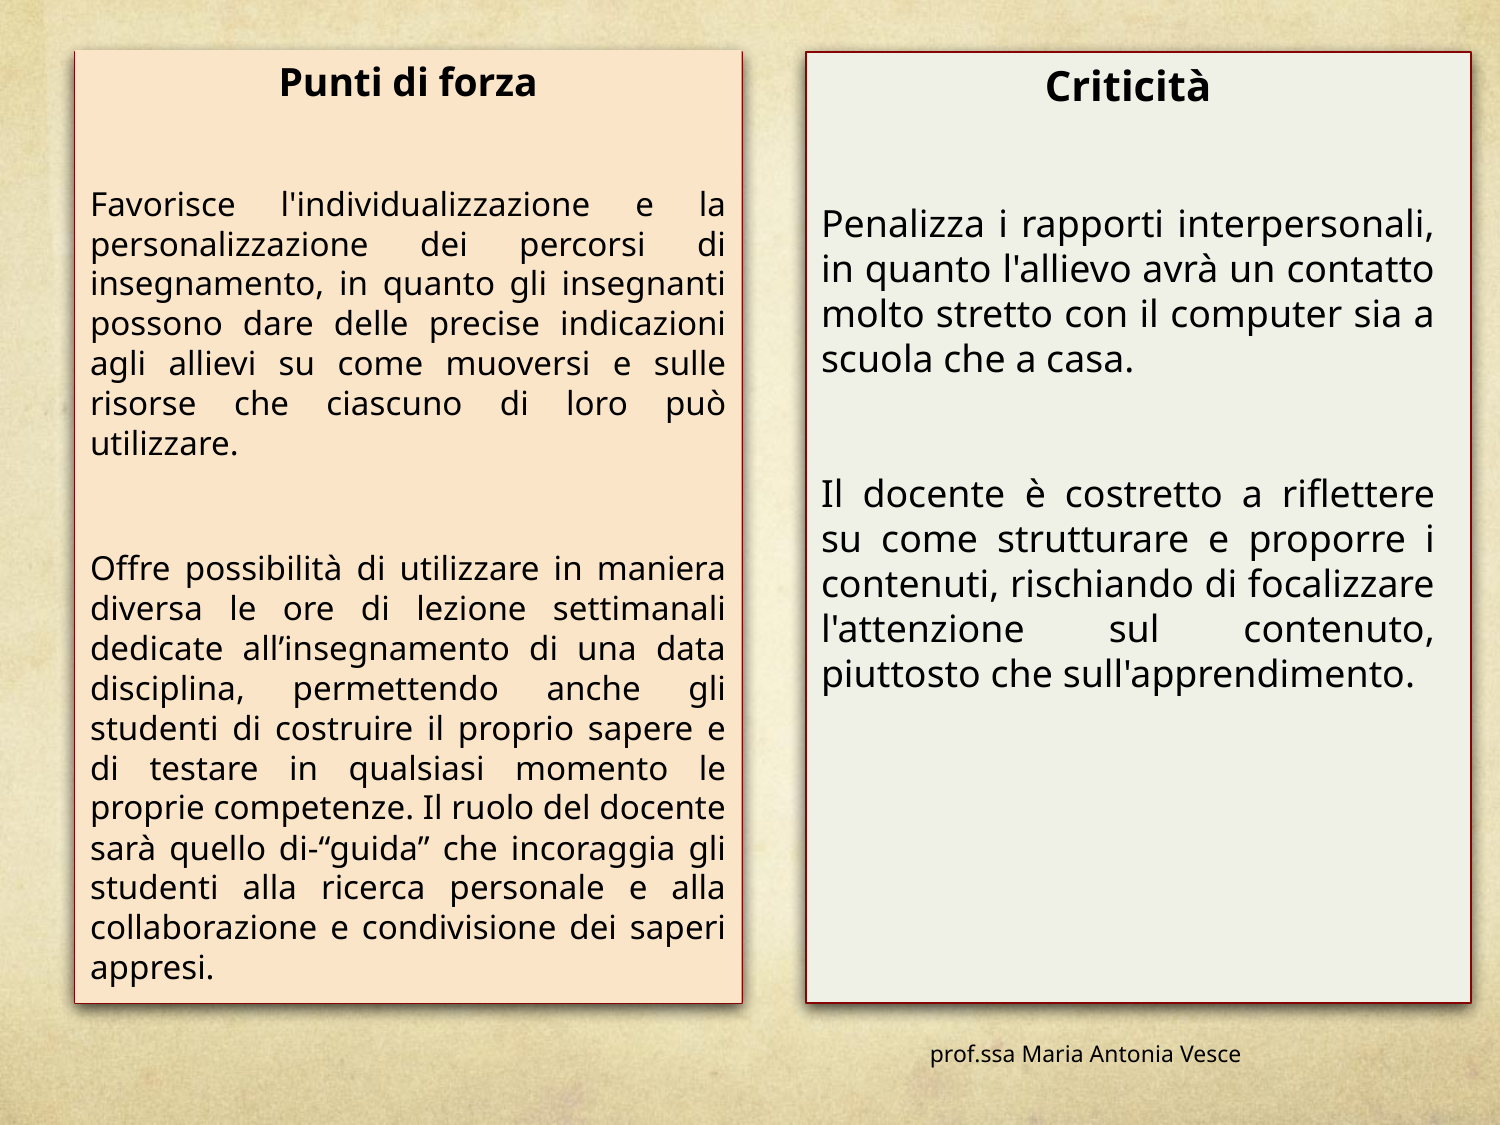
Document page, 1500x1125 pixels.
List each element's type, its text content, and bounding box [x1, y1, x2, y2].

text_box [805, 51, 1472, 1004]
picture [0, 0, 1500, 1125]
list Punti di forza Favorisce l'individualizzazione e la personalizzazione dei percorsi di insegnamento, in quanto gli insegnanti possono dare delle precise indicazioni agli allievi su come muoversi e sulle risorse che ciascuno di loro può utilizzare. Offre possibilità di utilizzare in maniera diversa le ore di lezione settimanali dedicate all’insegnamento di una data disciplina, permettendo anche gli studenti di costruire il proprio sapere e di testare in qualsiasi momento le proprie competenze. Il ruolo del docente sarà quello di-“guida” che incoraggia gli studenti alla ricerca personale e alla collaborazione e condivisione dei saperi appresi. [75, 50, 742, 1003]
text_box Criticità Penalizza i rapporti interpersonali, in quanto l'allievo avrà un contatto molto stretto con il computer sia a scuola che a casa. Il docente è costretto a riflettere su come strutturare e proporre i contenuti, rischiando di focalizzare l'attenzione sul contenuto, piuttosto che sull'apprendimento. [806, 52, 1450, 747]
footer prof.ssa Maria Antonia Vesce [646, 1034, 1257, 1077]
